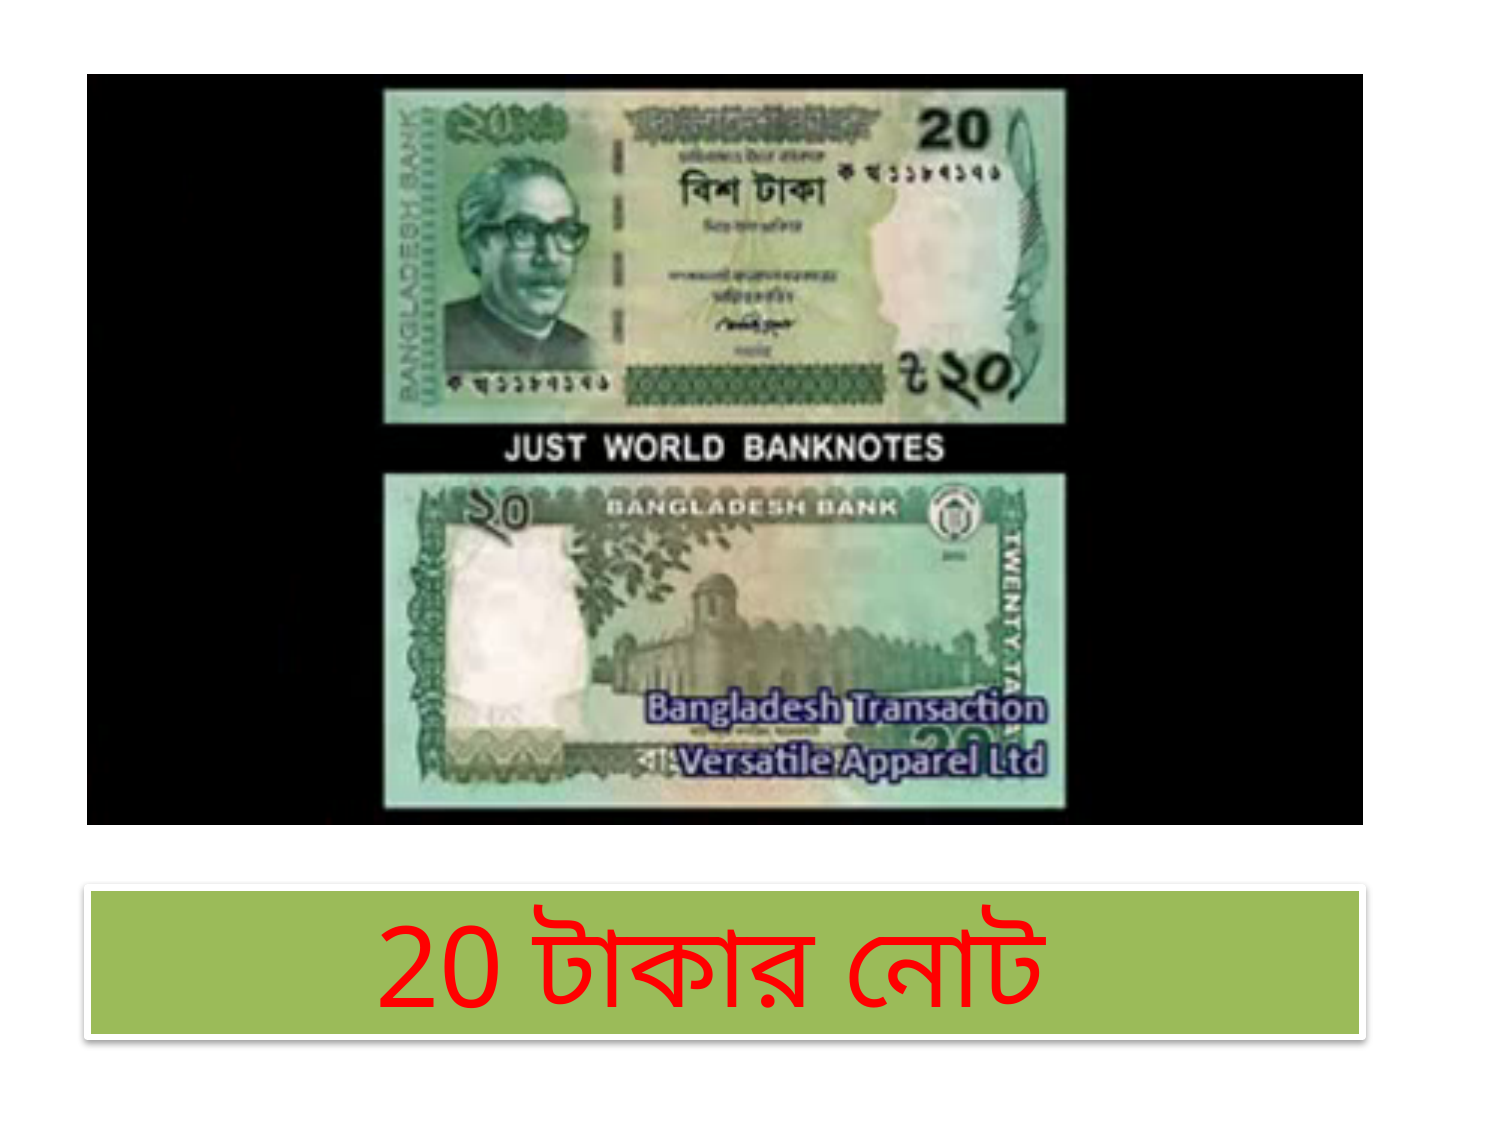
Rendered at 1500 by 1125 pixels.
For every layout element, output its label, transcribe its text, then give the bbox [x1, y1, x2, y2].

picture [87, 74, 1363, 826]
text_box 20 টাকার নোট [84, 884, 1366, 1040]
